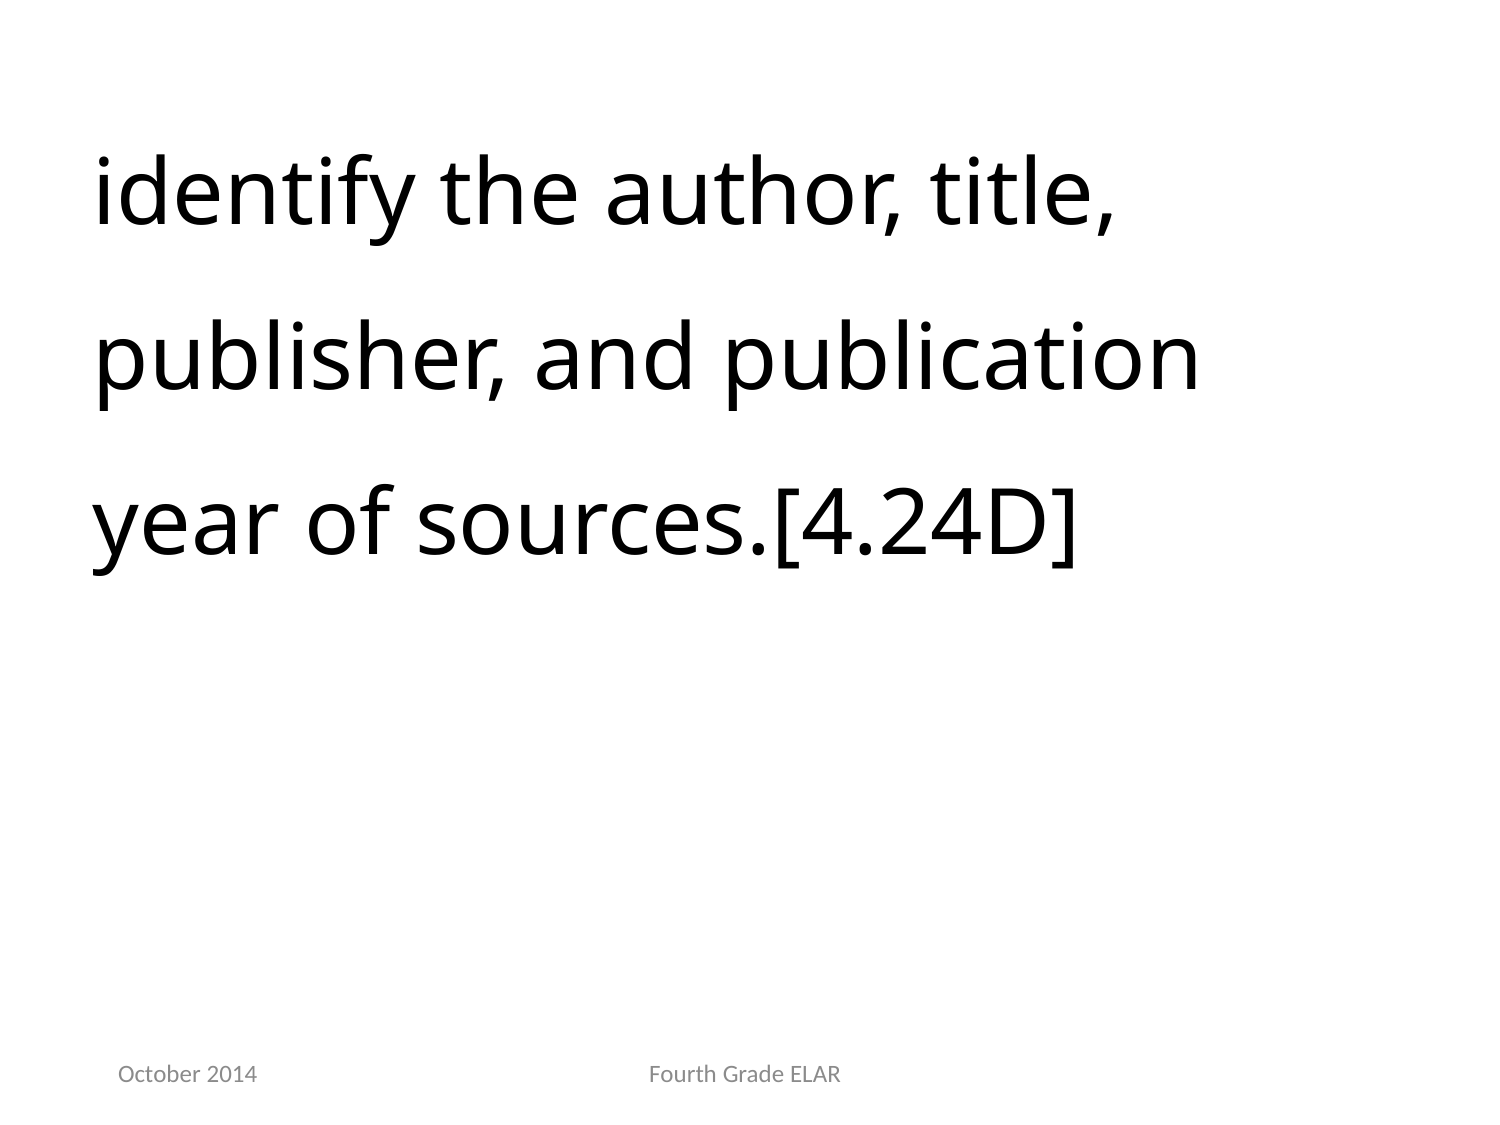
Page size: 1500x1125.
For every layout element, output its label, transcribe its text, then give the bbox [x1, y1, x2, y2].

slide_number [103, 1042, 441, 1103]
footer Fourth Grade ELAR [492, 1042, 999, 1103]
subtitle identify the author, title, publisher, and publication year of sources.[4.24D] [78, 70, 1429, 1014]
